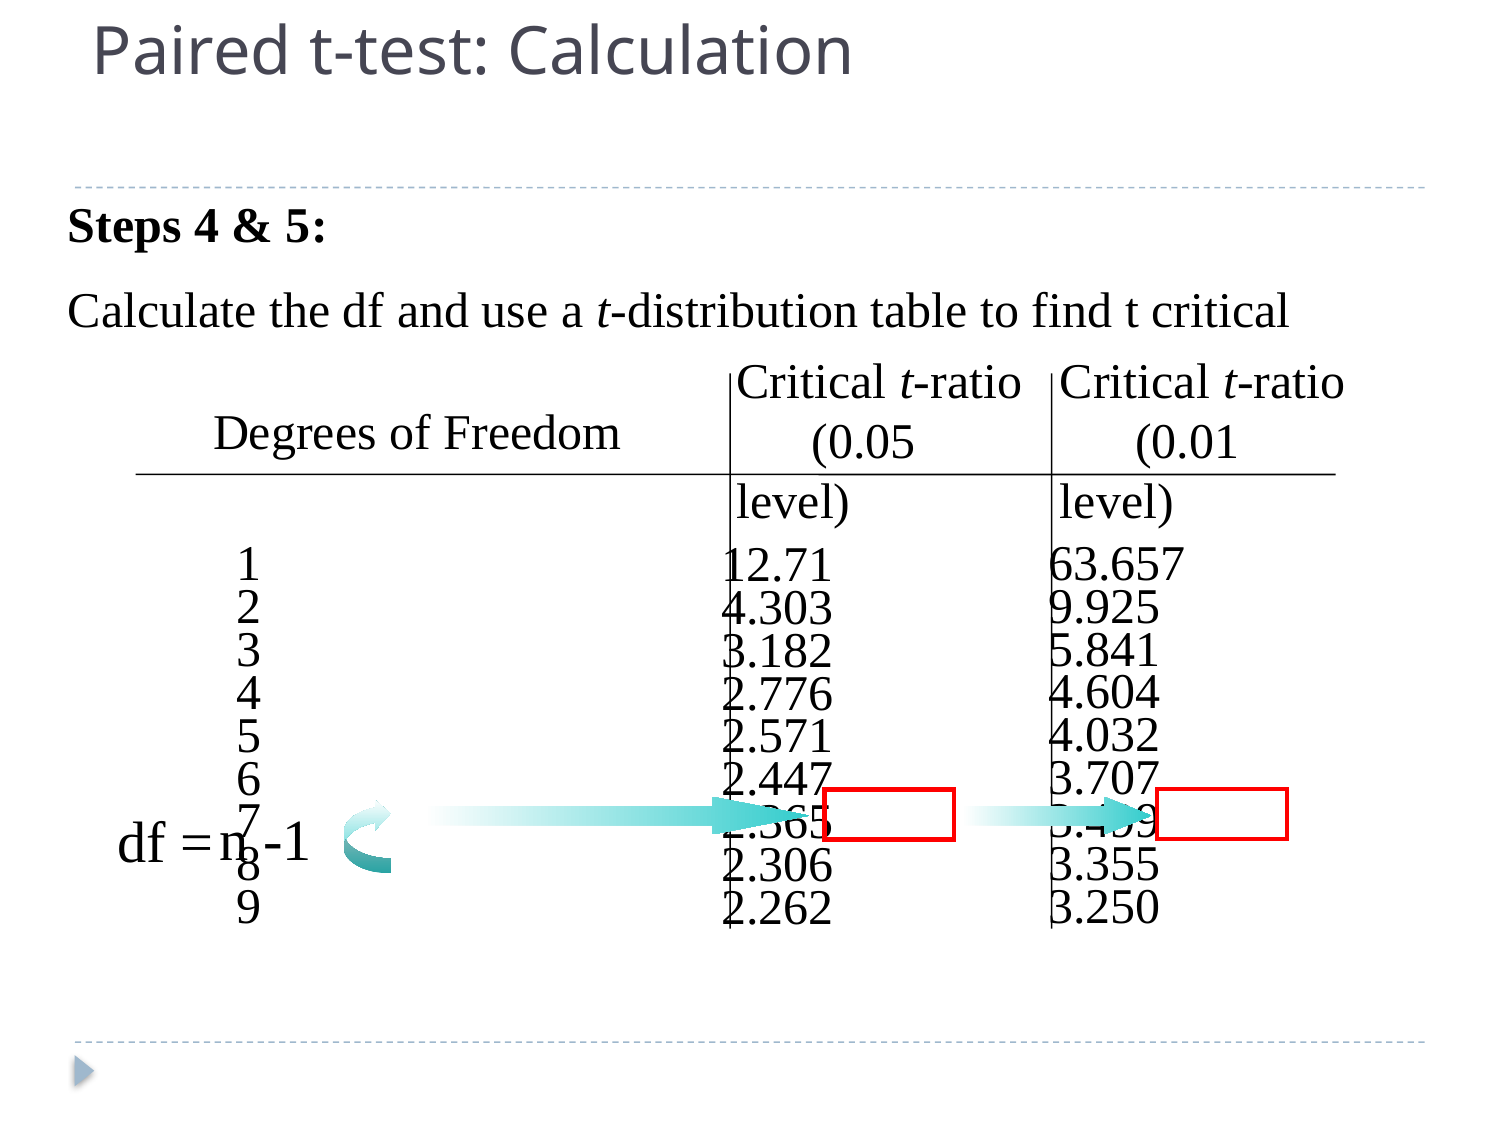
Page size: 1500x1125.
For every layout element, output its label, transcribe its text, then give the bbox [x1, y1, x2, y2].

text_box [343, 800, 391, 874]
text_box n -1 [204, 795, 370, 880]
text_box 63.657 9.925 5.841 4.604 4.032 3.707 3.499 3.355 3.250 [1033, 473, 1409, 935]
text_box Degrees of Freedom [198, 391, 686, 467]
text_box [423, 796, 810, 835]
text_box [824, 789, 955, 840]
text_box [1156, 788, 1287, 839]
text_box Steps 4 & 5: Calculate the df and use a t-distribution table to find t critical [53, 184, 1400, 345]
text_box Critical t-ratio (0.05 level) [721, 341, 1045, 474]
text_box df = [102, 796, 245, 882]
text_box 12.71 4.303 3.182 2.776 2.571 2.447 2.365 2.306 2.262 [706, 474, 1082, 936]
title Paired t-test: Calculation [76, 0, 1427, 188]
text_box Critical t-ratio (0.01 level) [1045, 341, 1376, 473]
text_box [962, 796, 1152, 835]
text_box 1 2 3 4 5 6 7 8 9 [222, 473, 597, 978]
